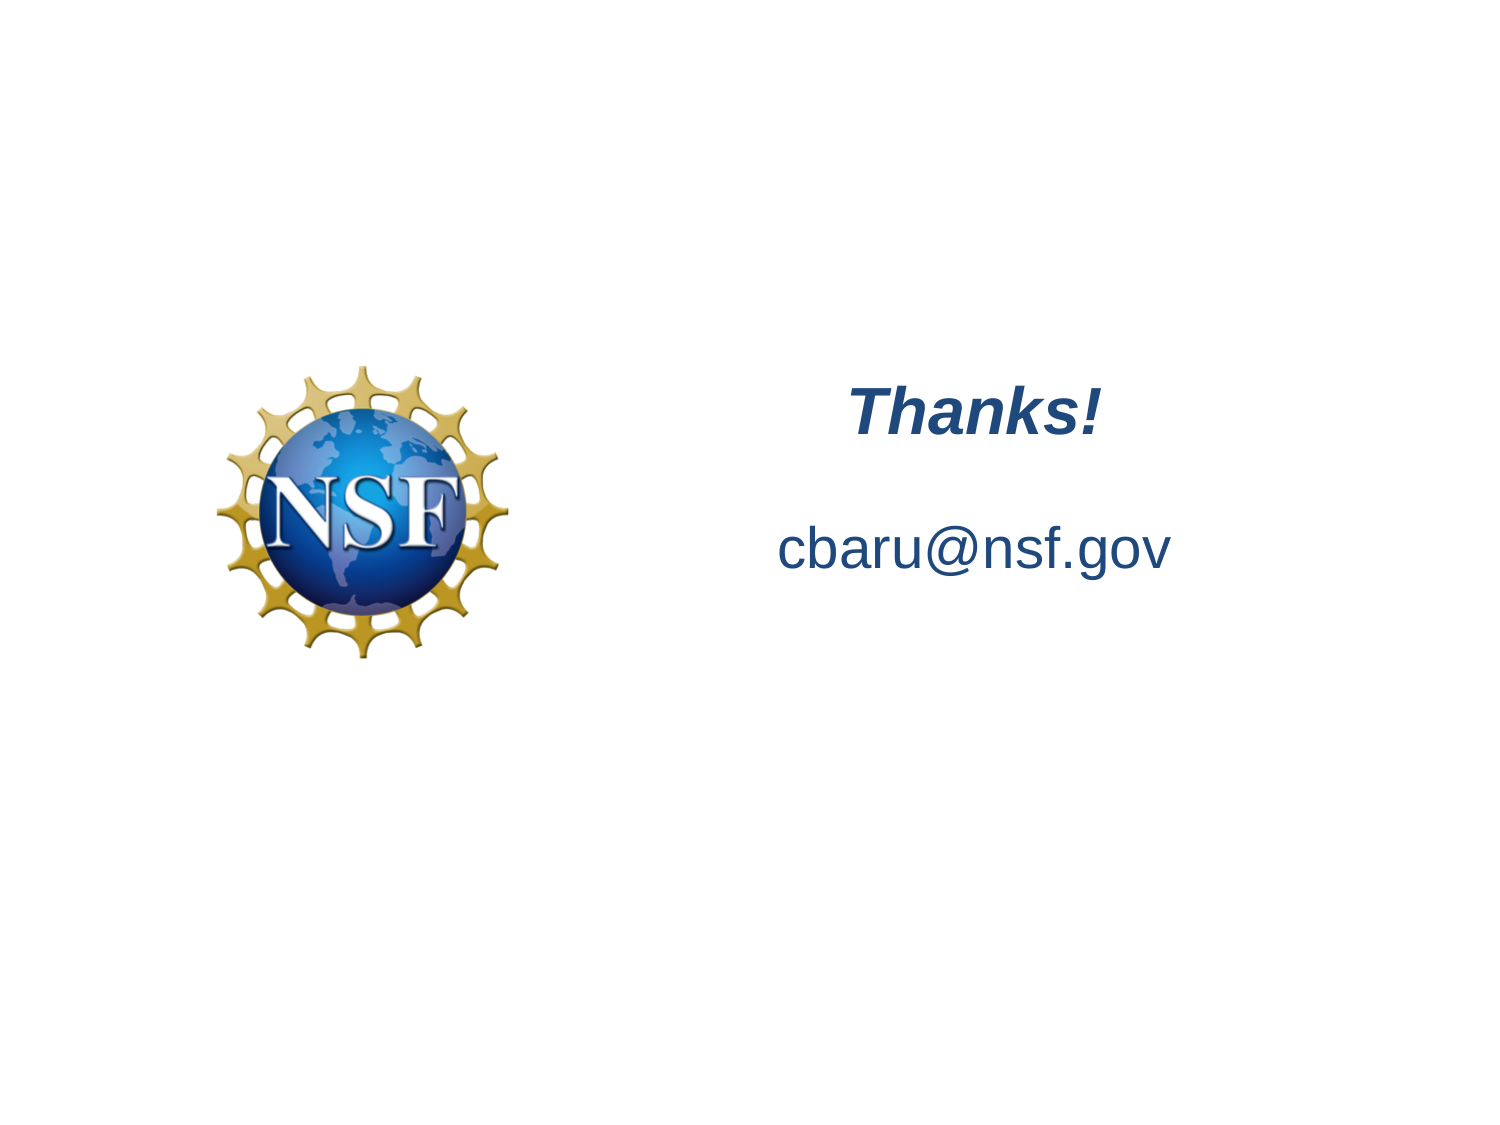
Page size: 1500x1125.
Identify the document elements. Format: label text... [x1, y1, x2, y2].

picture [212, 360, 513, 663]
text_box Thanks! cbaru@nsf.gov [593, 360, 1356, 658]
